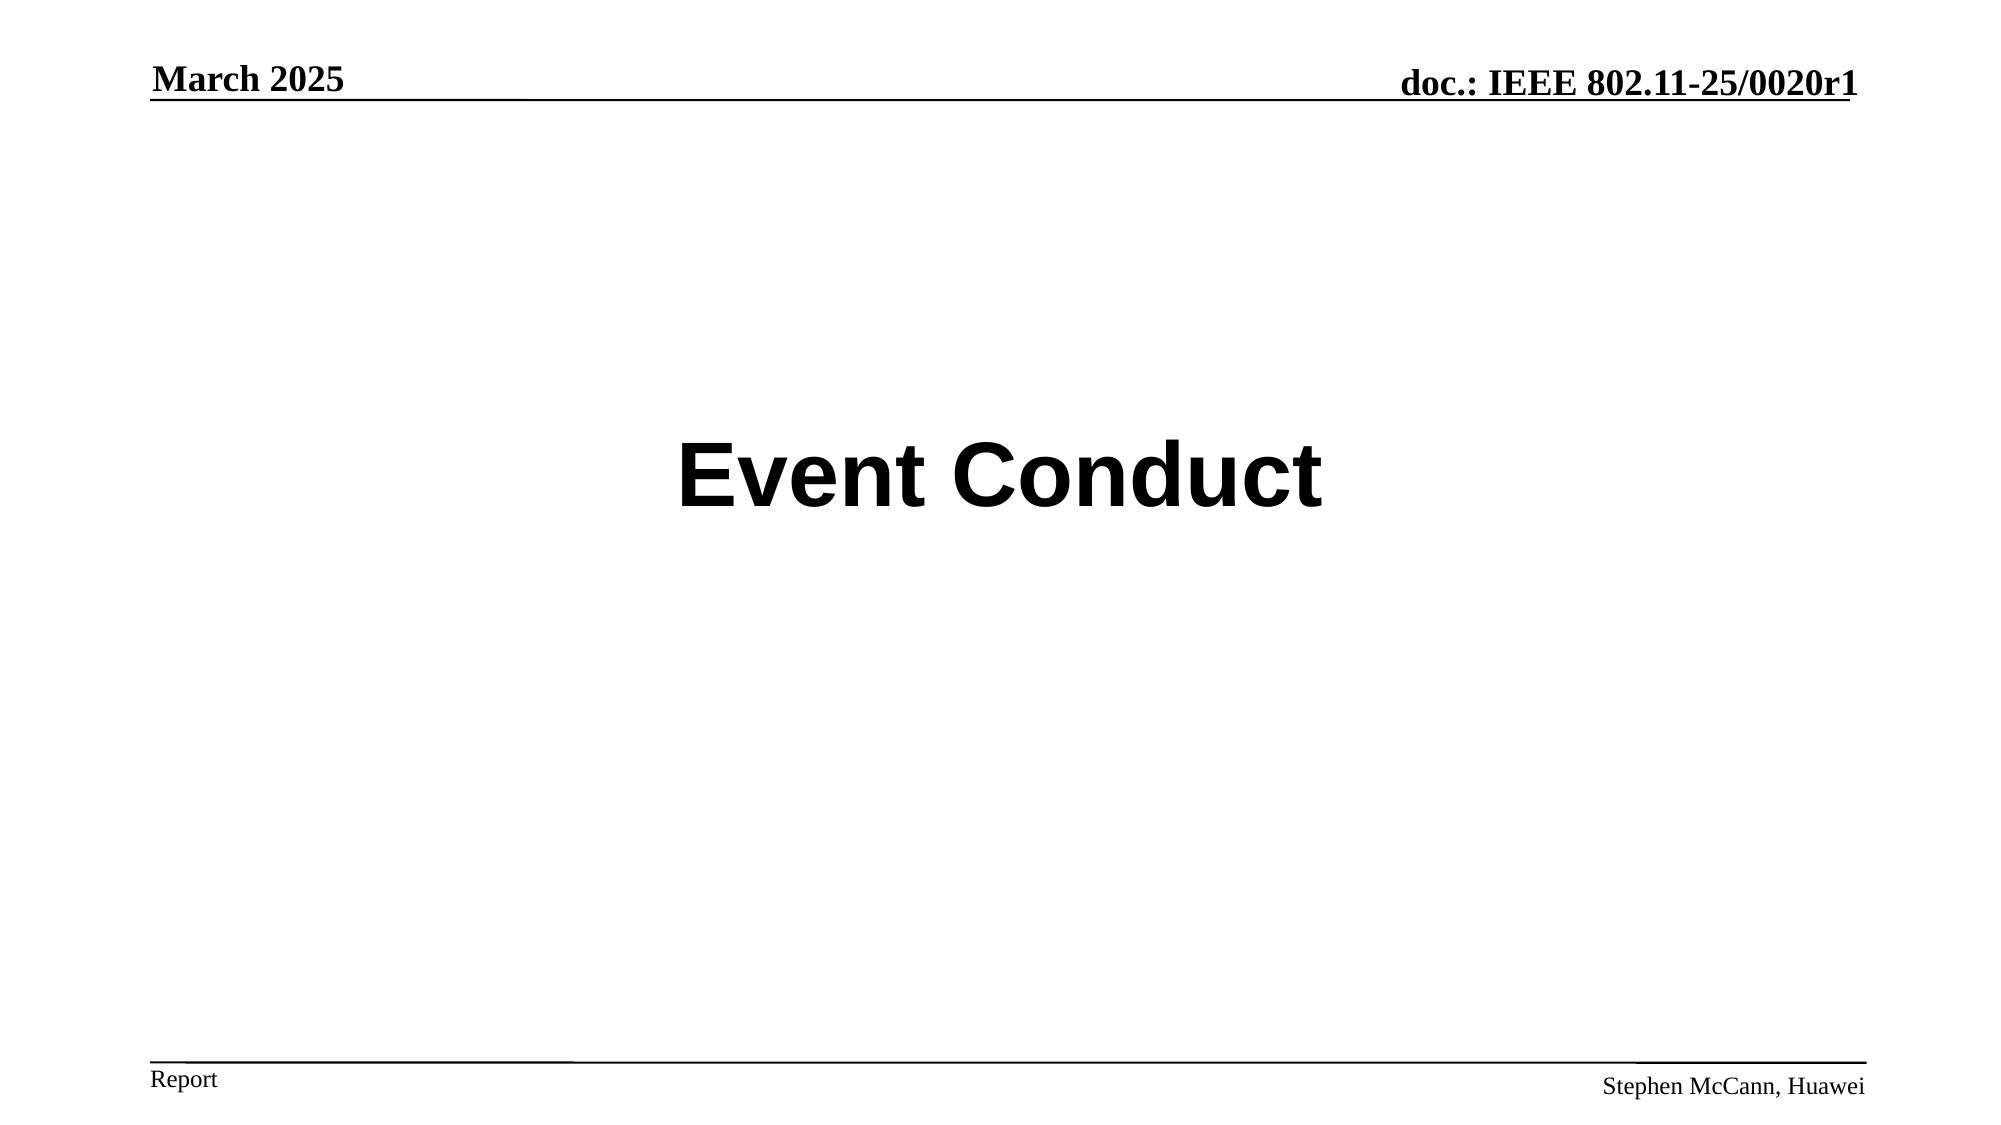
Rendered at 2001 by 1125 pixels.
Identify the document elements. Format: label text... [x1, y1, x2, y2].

title Event Conduct [149, 349, 1851, 591]
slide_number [152, 54, 563, 100]
text_box Stephen McCann, Huawei [1295, 1062, 1881, 1103]
